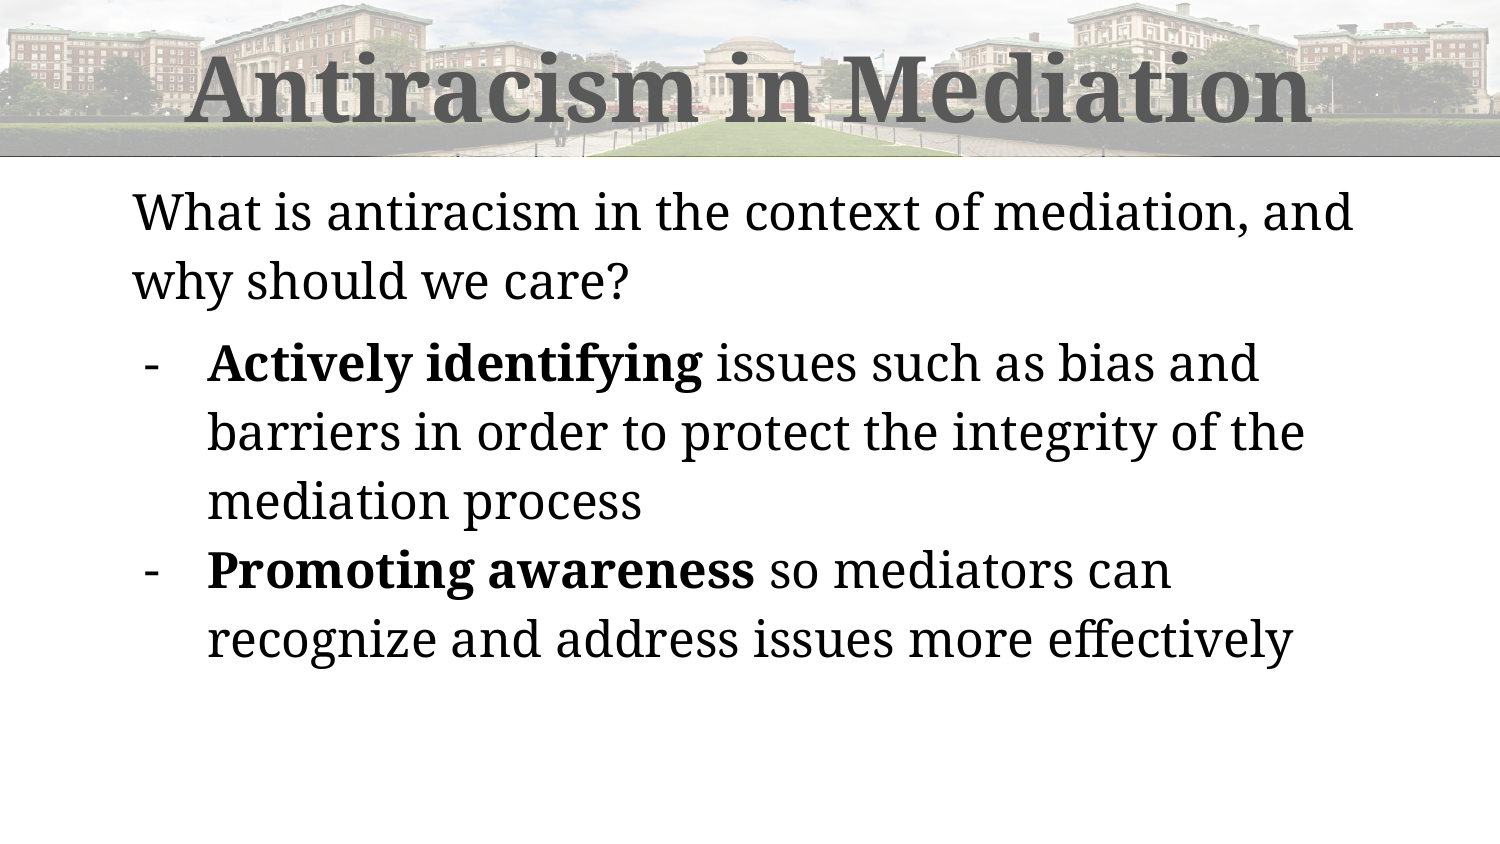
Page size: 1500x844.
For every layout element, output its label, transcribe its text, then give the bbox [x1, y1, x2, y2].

picture [0, 0, 1500, 157]
text_box What is antiracism in the context of mediation, and why should we care? Actively identifying issues such as bias and barriers in order to protect the integrity of the mediation process Promoting awareness so mediators can recognize and address issues more effectively [42, 166, 1425, 785]
